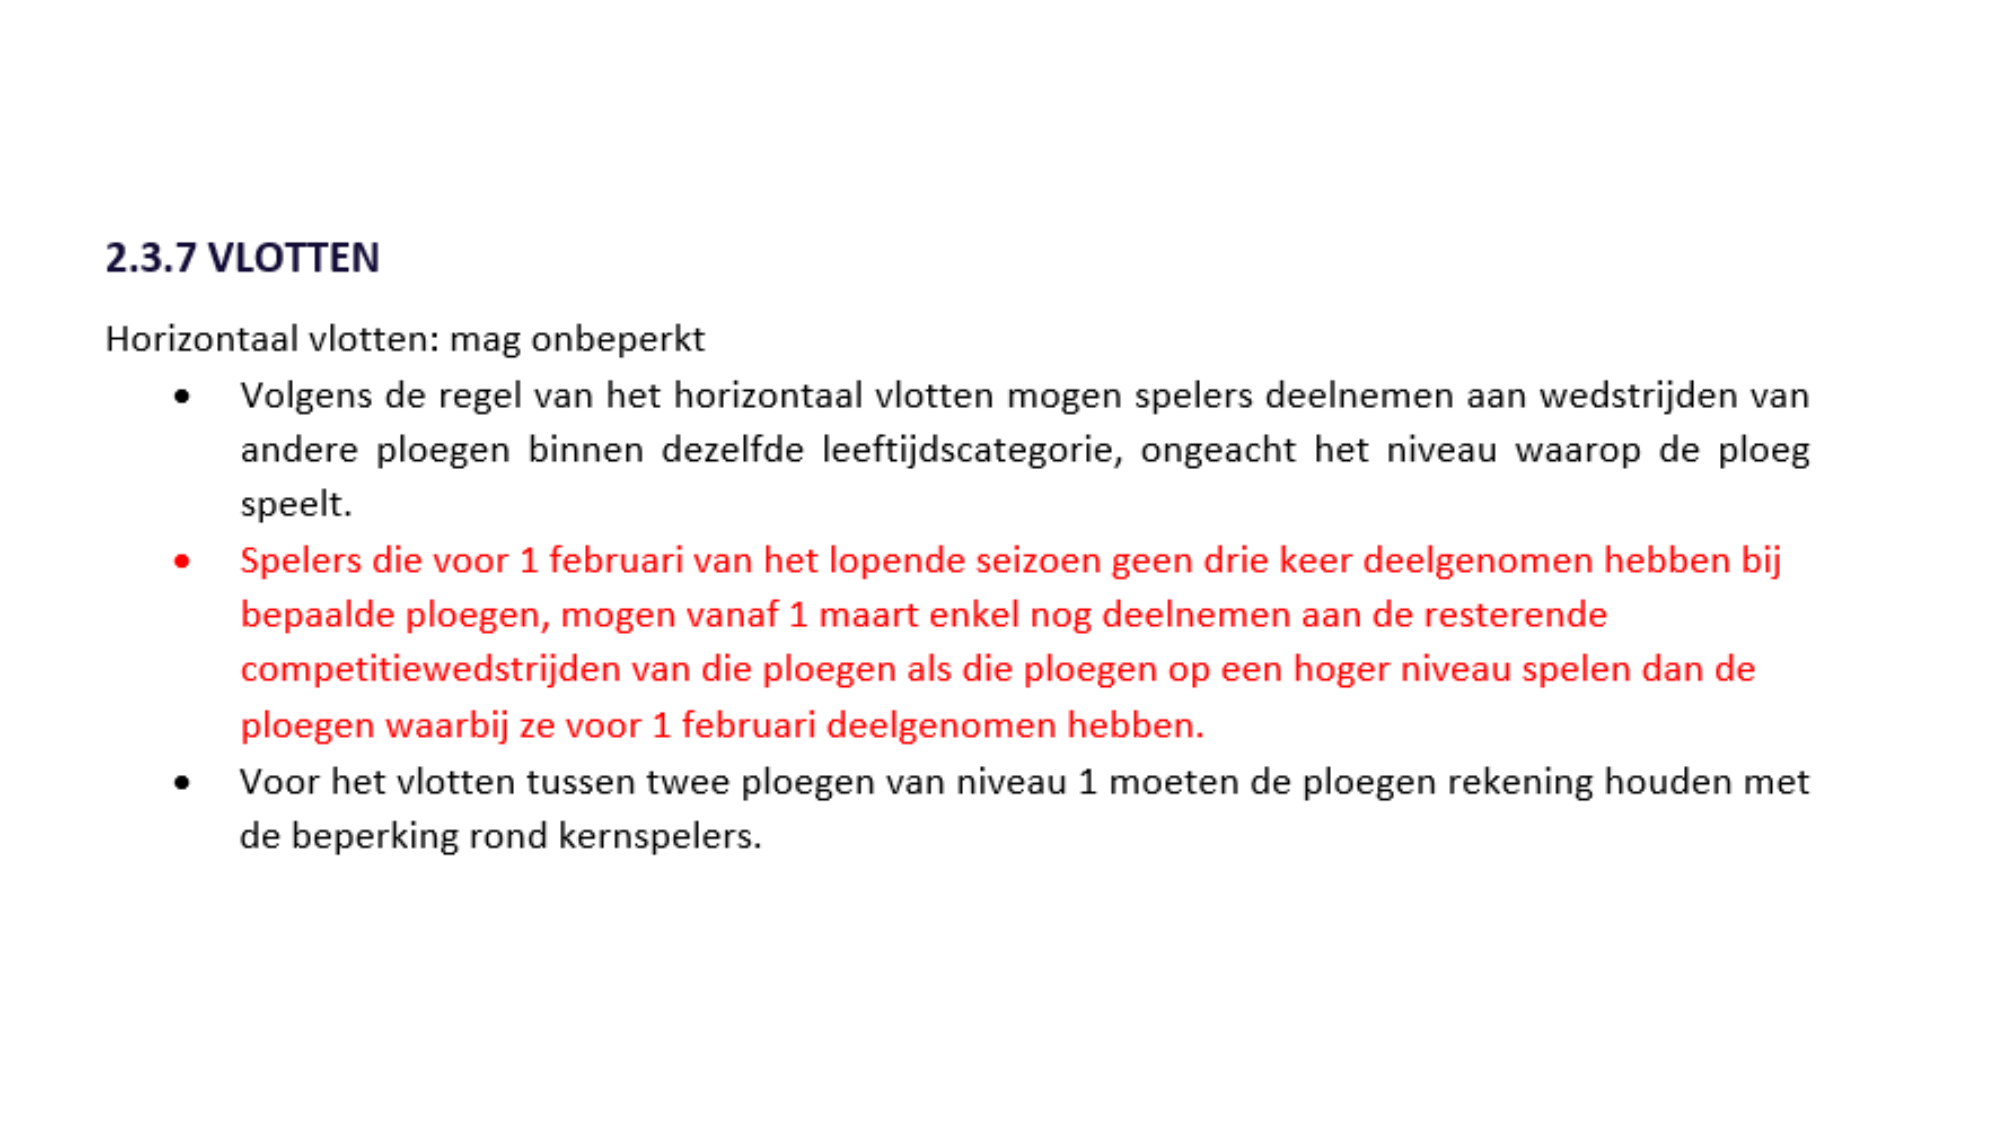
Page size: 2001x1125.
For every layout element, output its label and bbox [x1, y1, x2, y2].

picture [73, 225, 1869, 879]
